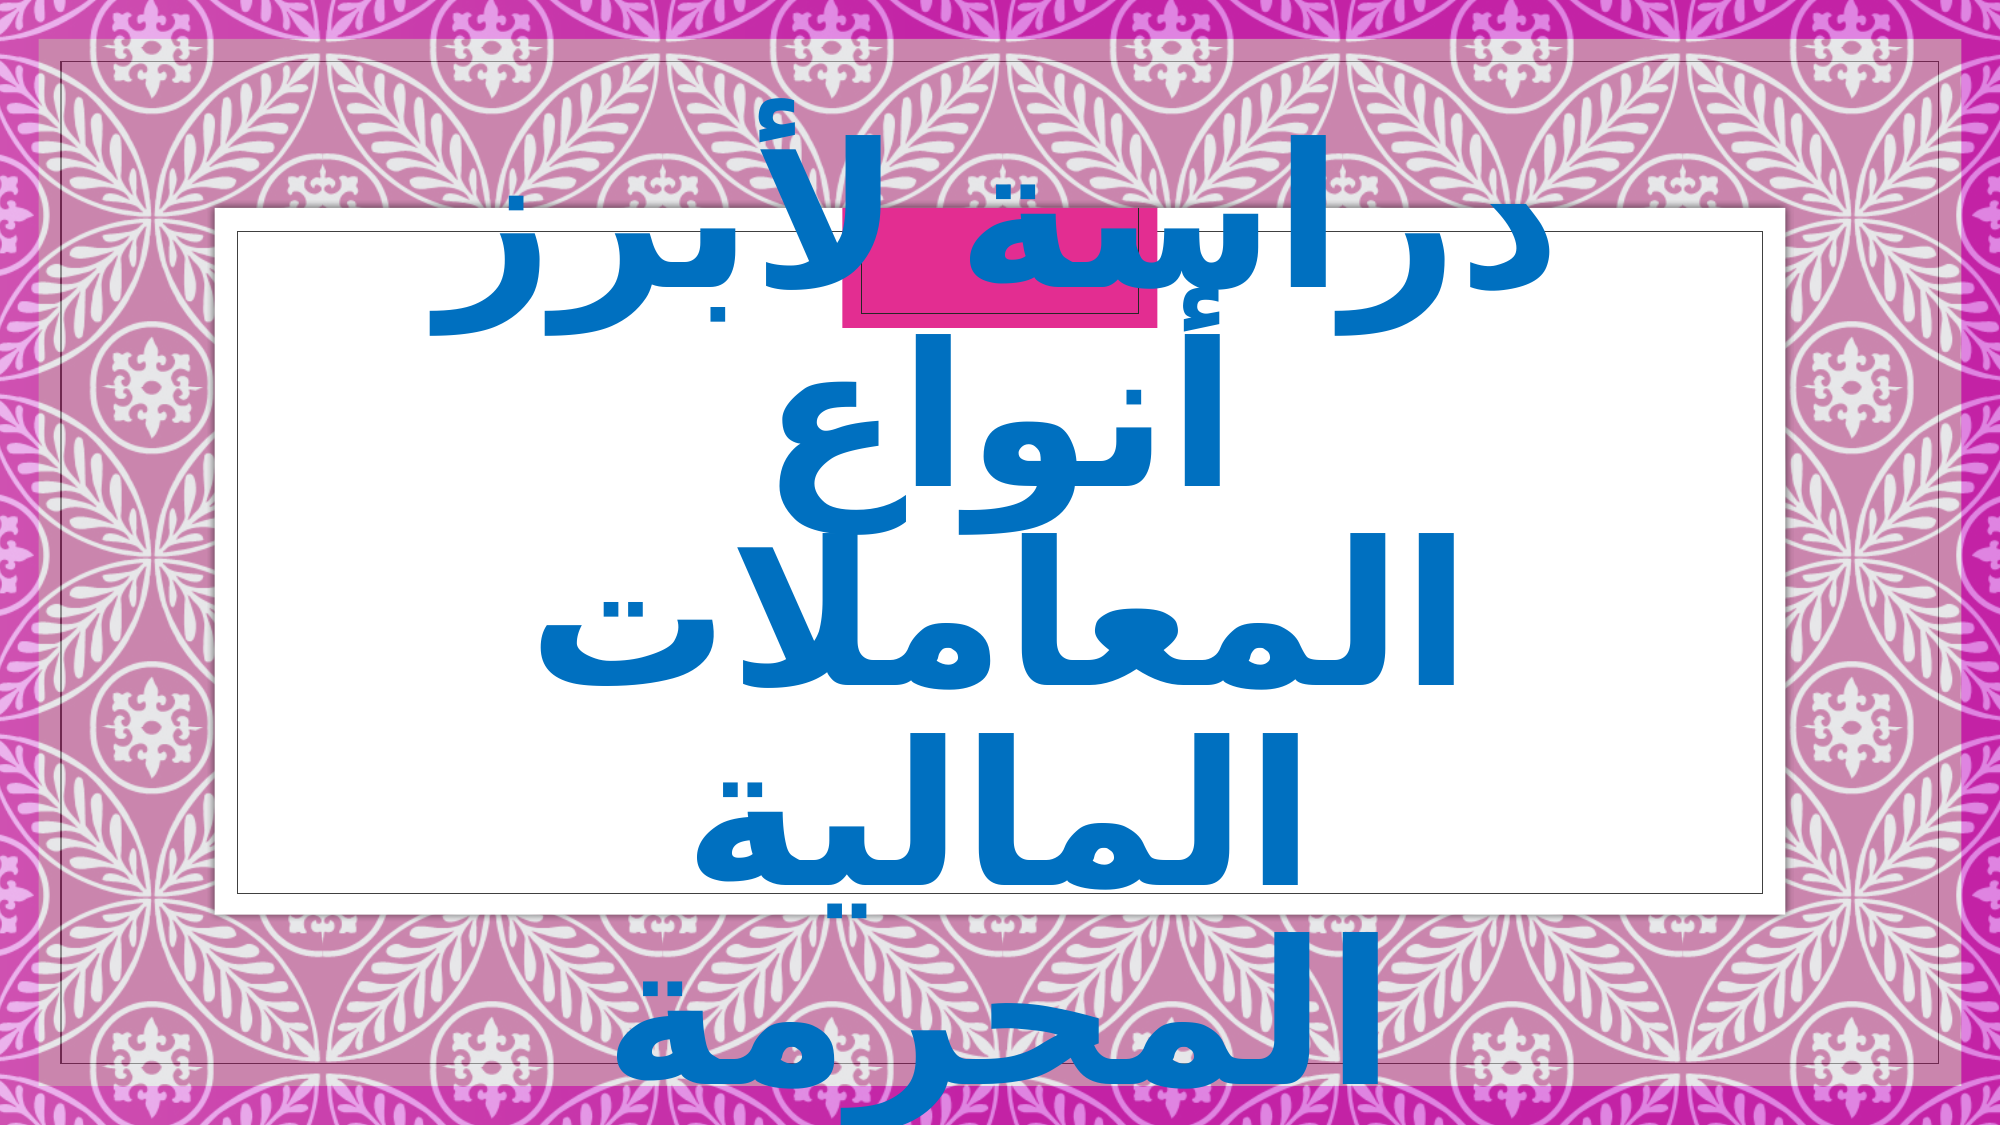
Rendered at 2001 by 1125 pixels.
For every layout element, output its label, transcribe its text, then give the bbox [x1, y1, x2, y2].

title دراسة لأبرز أنواع المعاملات المالية المحرمة [256, 202, 1744, 900]
